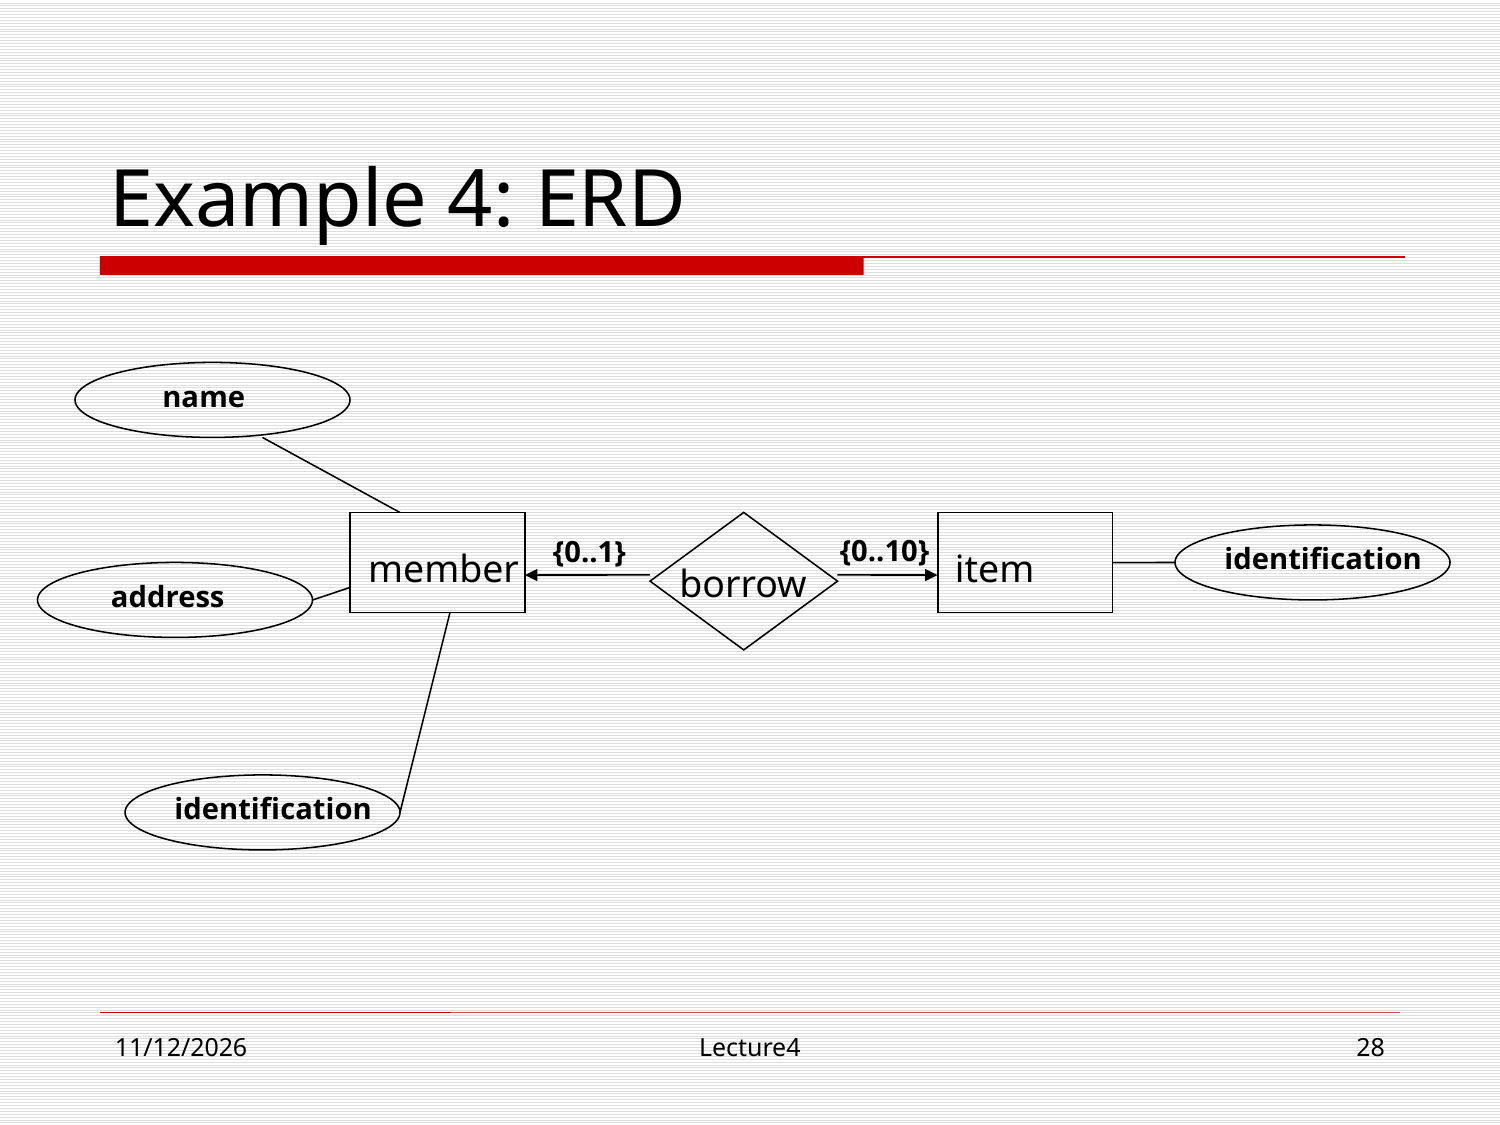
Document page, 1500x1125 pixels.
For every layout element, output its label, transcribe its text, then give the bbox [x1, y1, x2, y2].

footer Lecture4 [512, 1024, 988, 1103]
text_box {0..1} [541, 526, 641, 576]
text_box [822, 569, 838, 593]
text_box [650, 570, 664, 592]
text_box [837, 575, 932, 582]
text_box {0..10} [825, 524, 932, 575]
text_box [74, 362, 351, 438]
text_box [689, 512, 798, 552]
slide_number 28 [1074, 1024, 1401, 1103]
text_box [937, 512, 1113, 613]
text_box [349, 512, 538, 613]
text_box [1174, 524, 1451, 601]
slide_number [99, 1024, 426, 1103]
text_box borrow [664, 552, 822, 612]
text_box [37, 562, 313, 638]
text_box [692, 612, 796, 650]
title Example 4: ERD [94, 50, 1407, 250]
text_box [124, 774, 401, 851]
